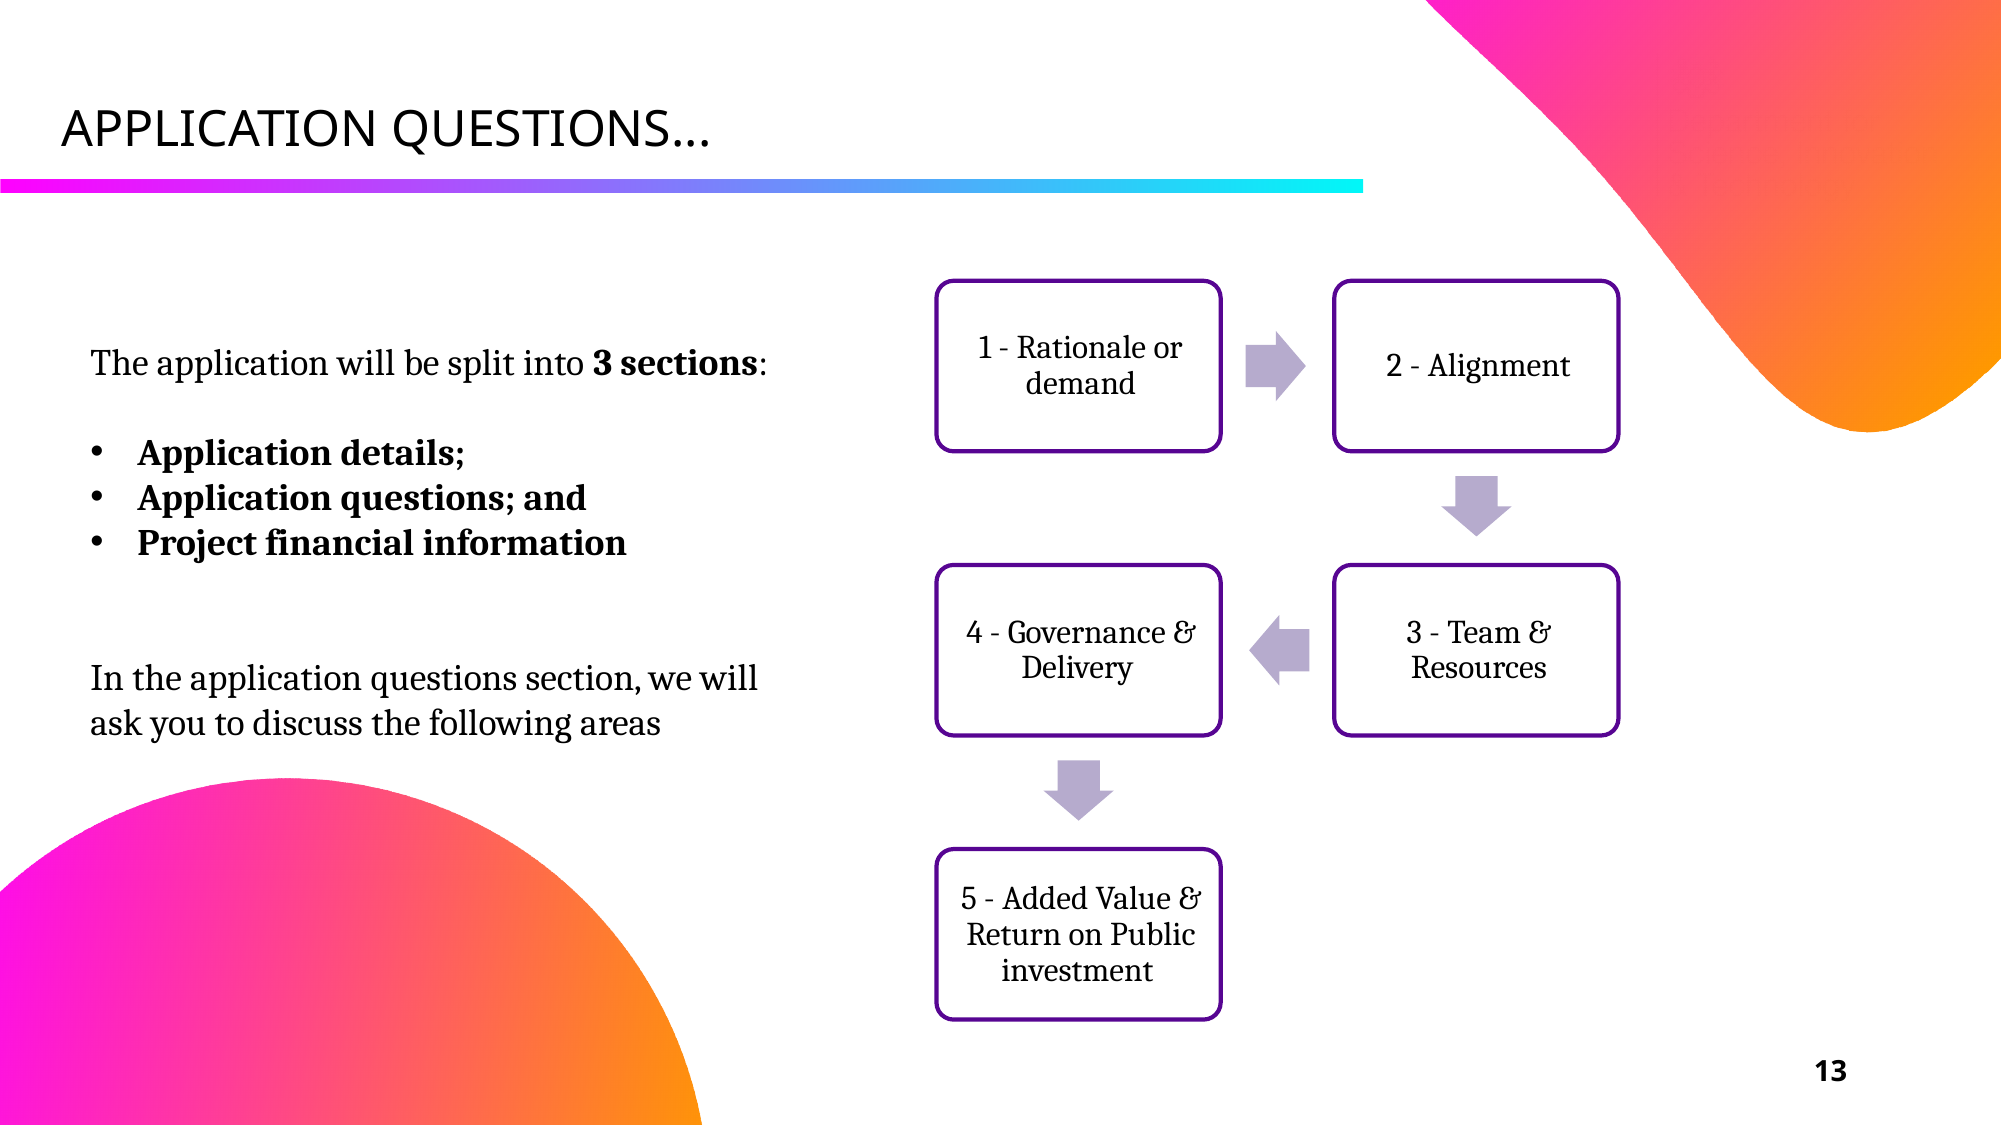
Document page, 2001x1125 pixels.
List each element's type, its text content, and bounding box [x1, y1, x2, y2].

picture [0, 715, 763, 1125]
text_box The application will be split into 3 sections: Application details; Application questions; and Project financial information In the application questions section, we will ask you to discuss the following areas [82, 329, 808, 752]
picture [1316, 0, 2001, 459]
text_box Application Questions... [57, 103, 1317, 161]
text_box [835, 280, 1720, 1020]
slide_number 13 [1412, 1042, 1863, 1103]
text_box [0, 179, 1317, 193]
